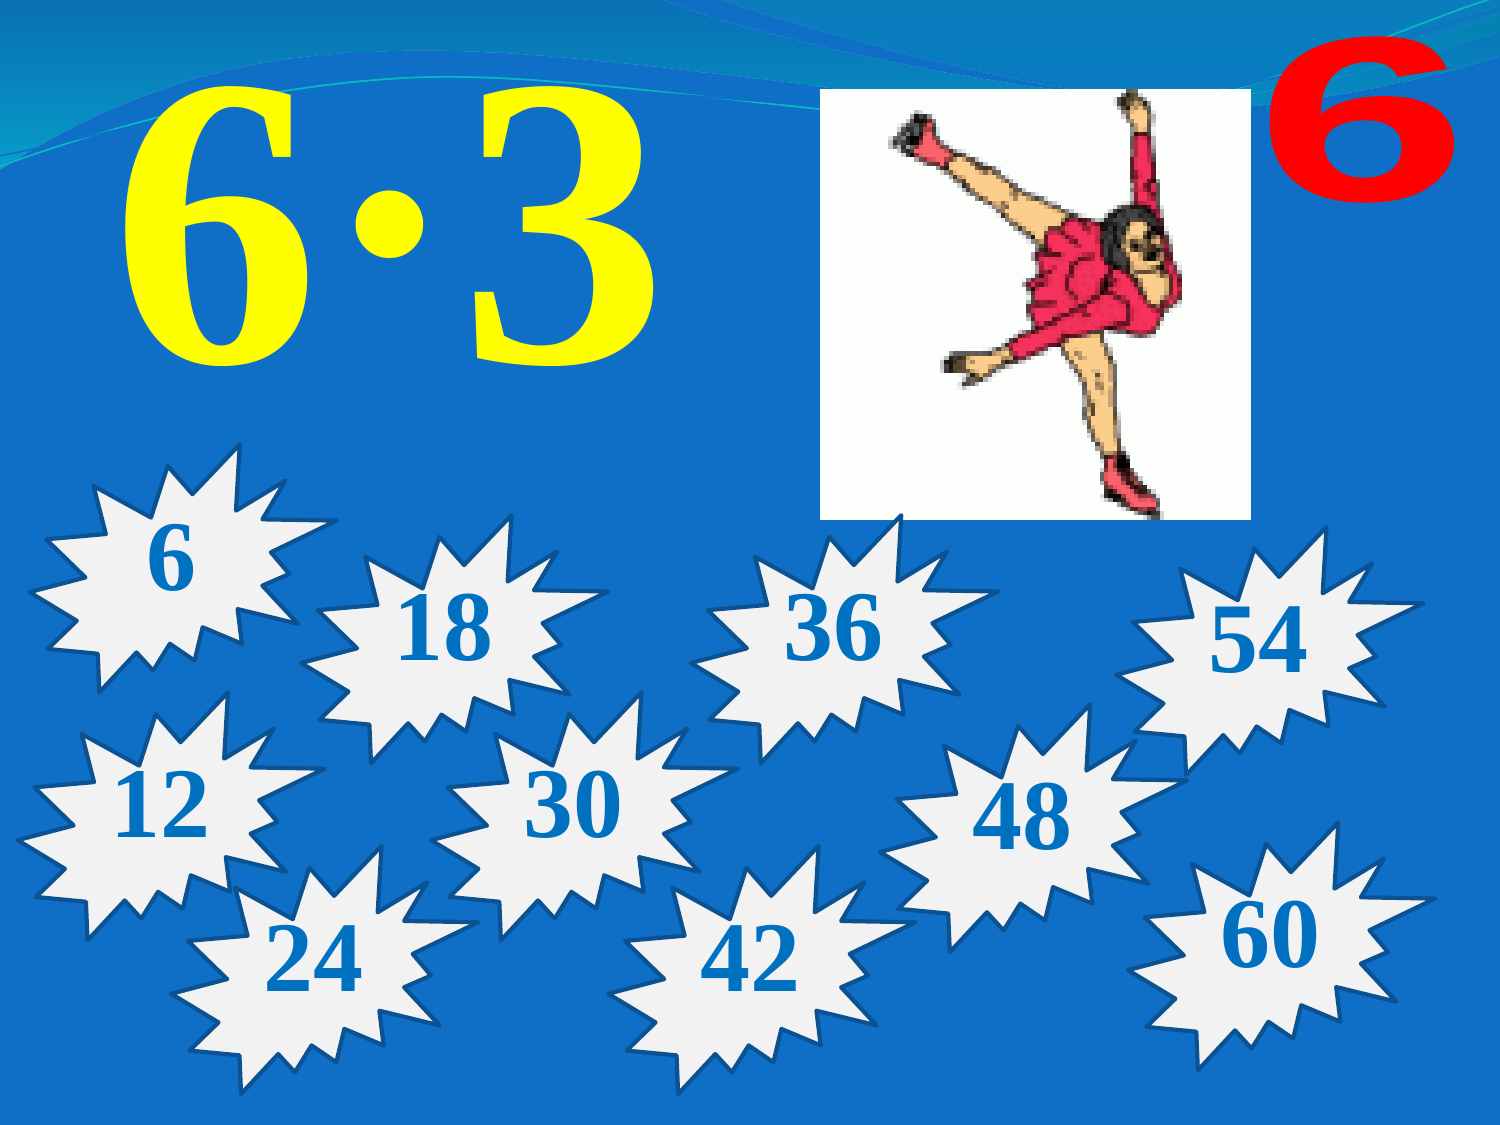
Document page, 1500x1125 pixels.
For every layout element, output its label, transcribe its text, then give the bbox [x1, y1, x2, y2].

text_box 6 [27, 442, 339, 695]
text_box 54 [1114, 525, 1426, 778]
text_box 60 [1125, 820, 1438, 1073]
text_box 24 [169, 844, 481, 1096]
text_box 36 [688, 529, 1001, 766]
text_box 18 [299, 513, 611, 766]
picture [820, 89, 1251, 520]
text_box 42 [606, 844, 918, 1096]
text_box 30 [428, 690, 741, 943]
picture [1272, 43, 1446, 104]
text_box 48 [877, 702, 1190, 955]
text_box 6·3 [88, 0, 691, 433]
text_box 12 [15, 690, 327, 943]
